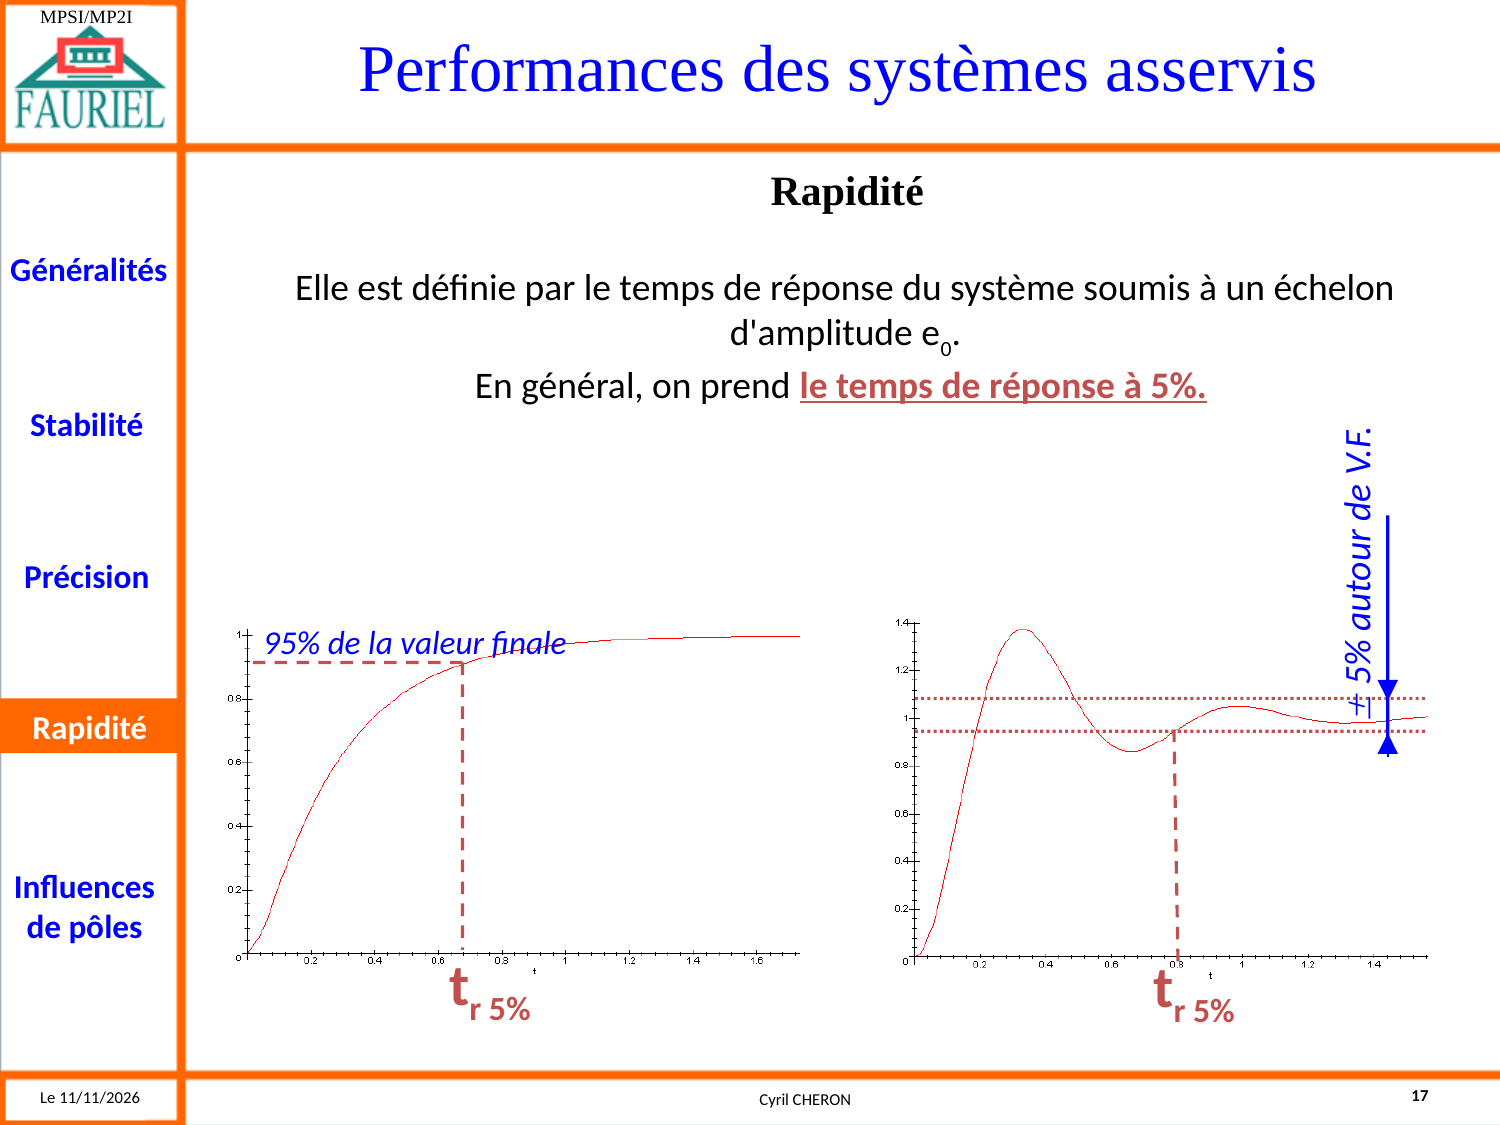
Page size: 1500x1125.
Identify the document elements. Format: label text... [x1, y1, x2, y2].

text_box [243, 412, 1426, 1028]
text_box Elle est définie par le temps de réponse du système soumis à un échelon d'amplitude e0. En général, on prend le temps de réponse à 5%. [244, 255, 1447, 414]
text_box Rapidité [194, 156, 1500, 222]
text_box Rapidité [0, 698, 181, 754]
picture [0, 0, 1500, 1125]
